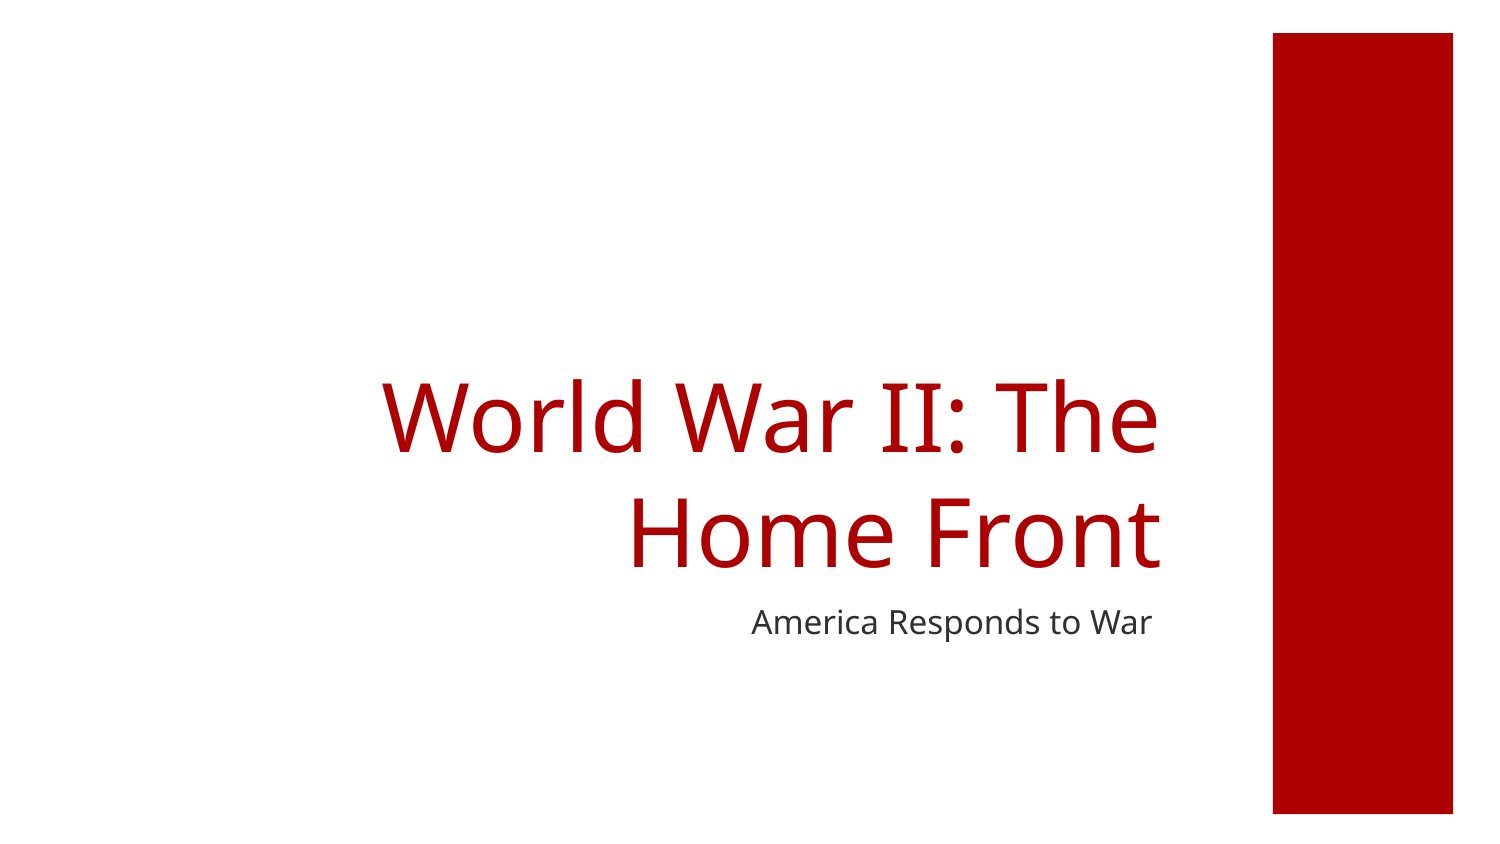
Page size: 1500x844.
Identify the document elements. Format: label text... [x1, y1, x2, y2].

title World War II: The Home Front [362, 421, 1178, 593]
list America Responds to War [362, 593, 1178, 757]
